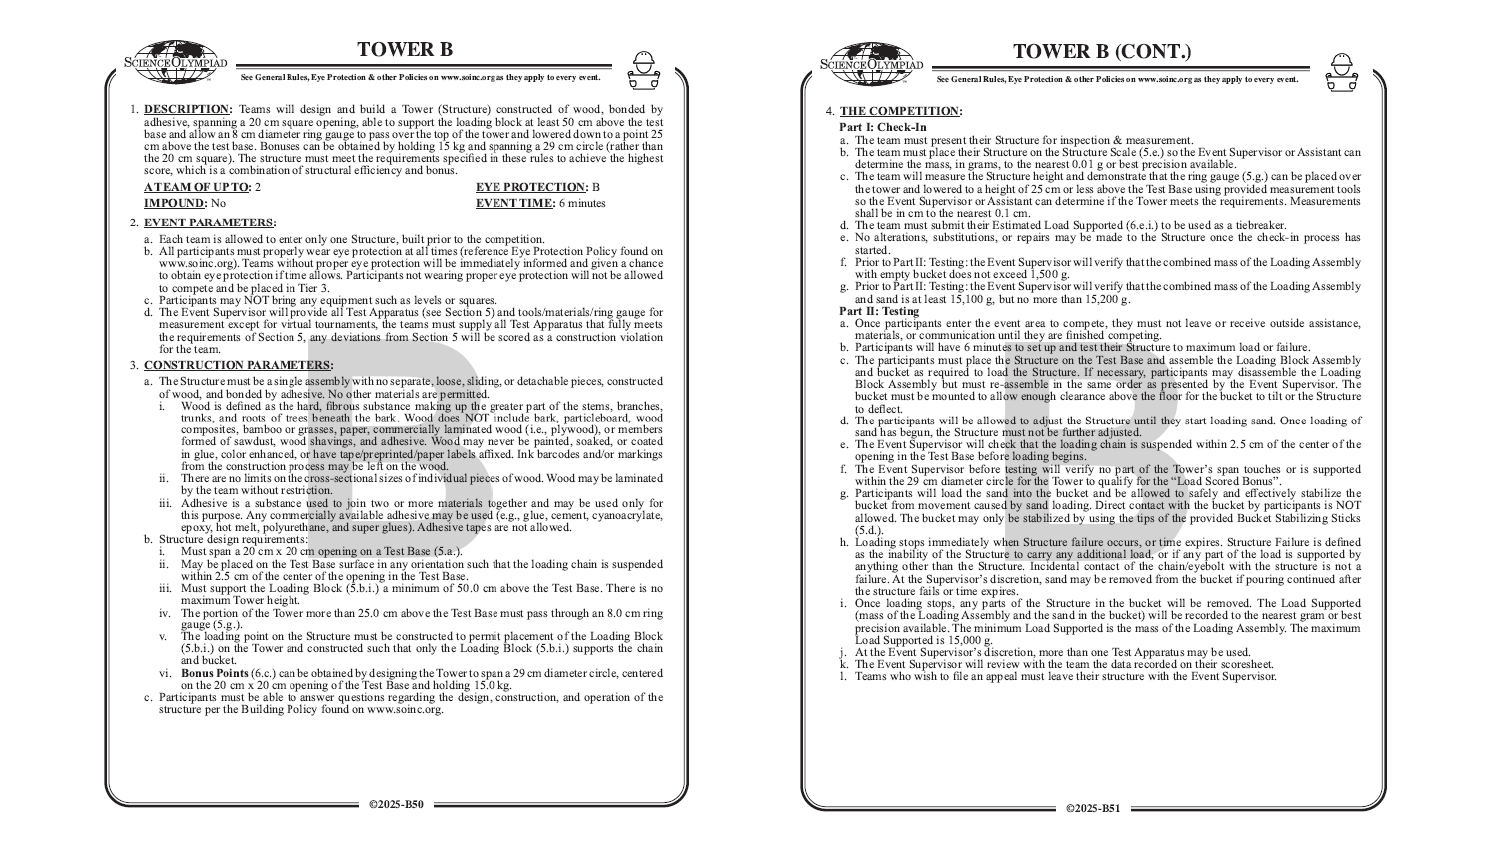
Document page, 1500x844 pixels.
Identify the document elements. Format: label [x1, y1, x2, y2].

picture [87, 24, 699, 819]
picture [783, 24, 1399, 819]
